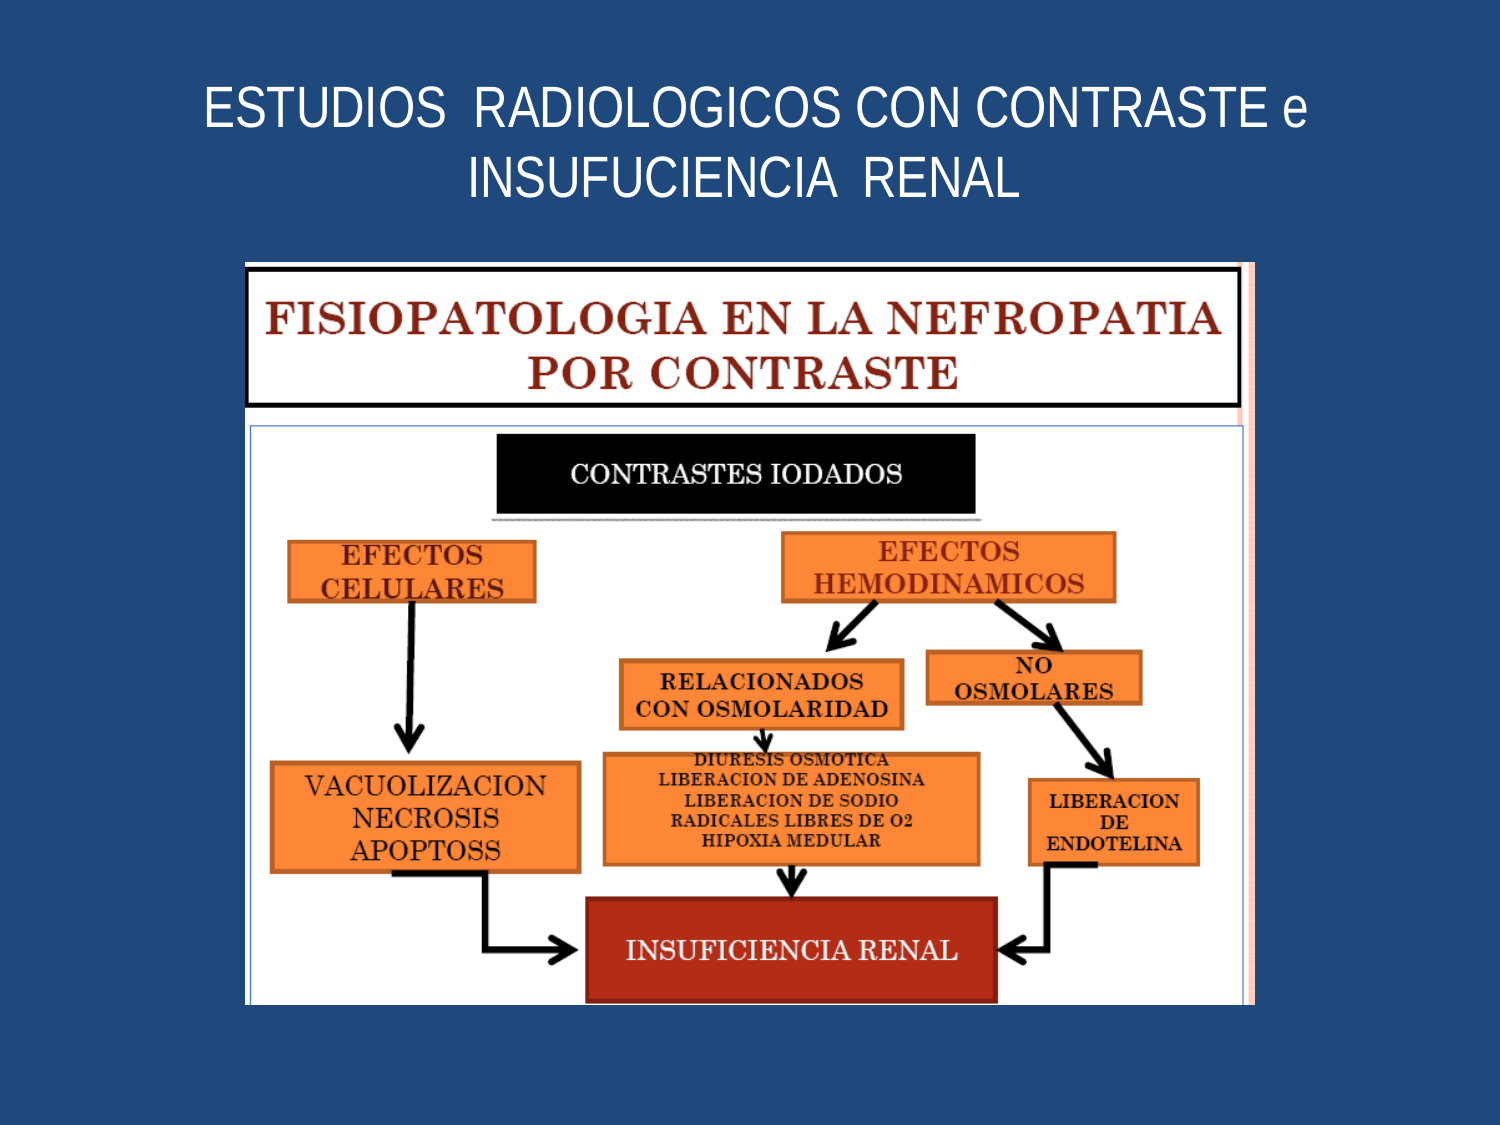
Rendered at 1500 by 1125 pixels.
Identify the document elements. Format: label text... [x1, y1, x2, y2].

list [245, 262, 1255, 1006]
title ESTUDIOS RADIOLOGICOS CON CONTRASTE e INSUFUCIENCIA RENAL [75, 45, 1425, 233]
